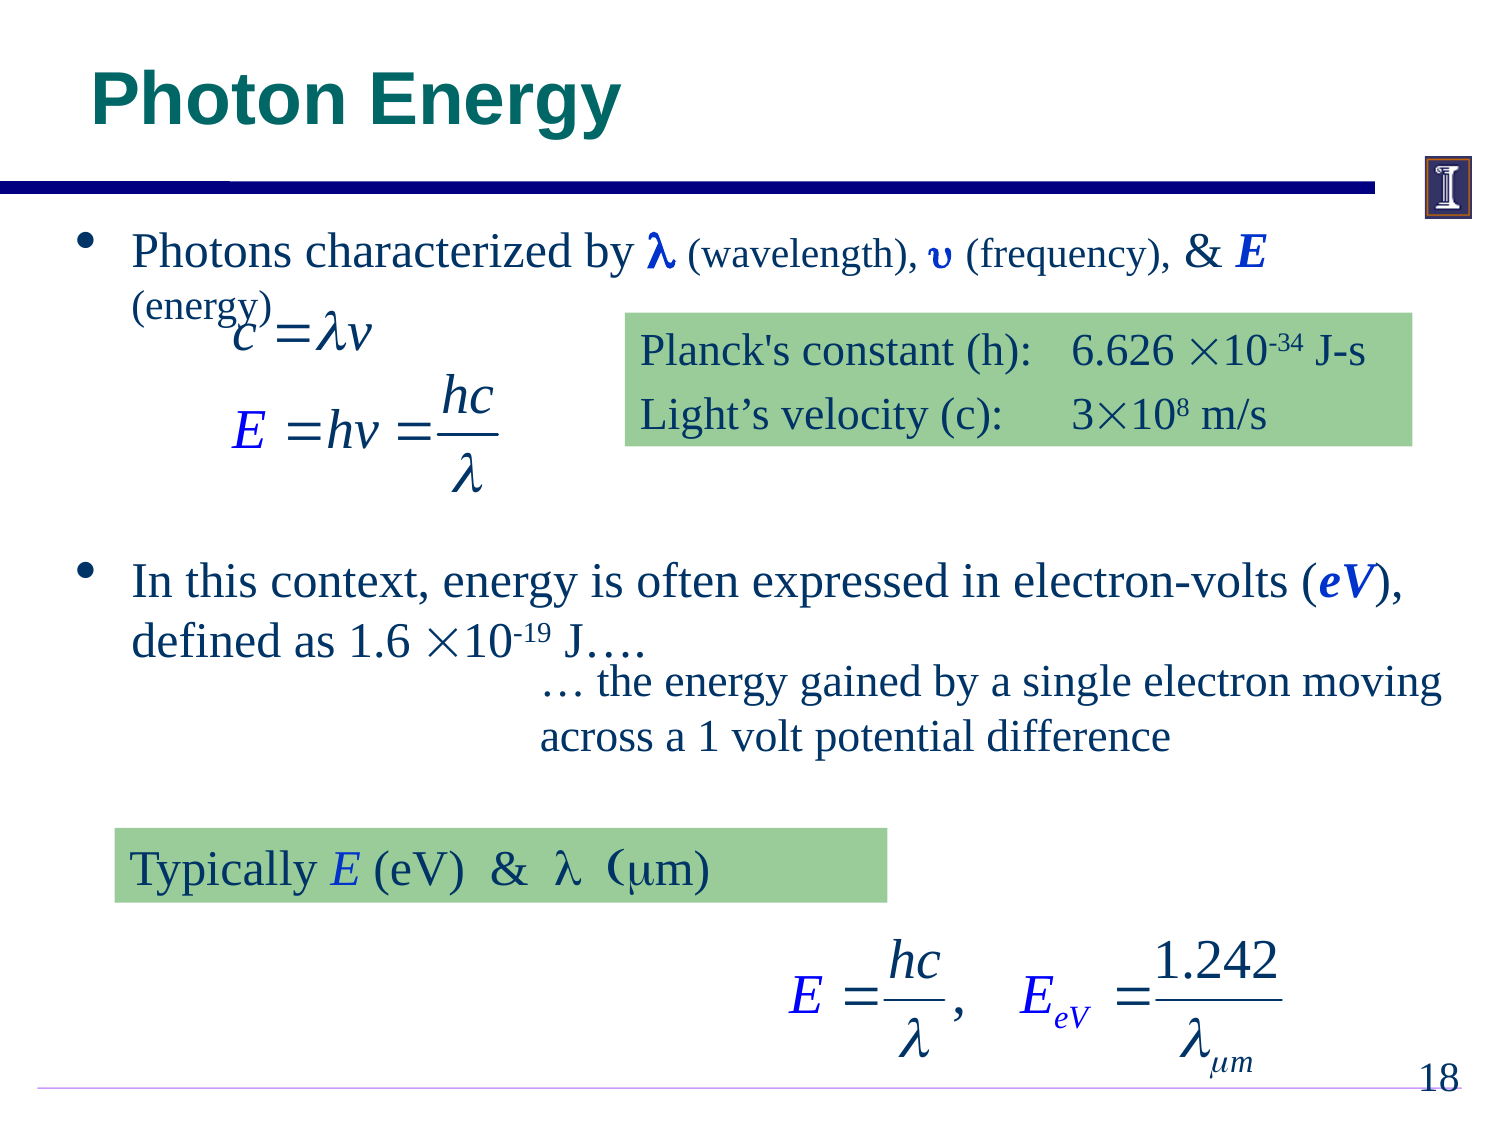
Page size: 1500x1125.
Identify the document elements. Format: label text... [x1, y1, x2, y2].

slide_number 17 [1162, 1037, 1476, 1113]
list Photons characterized by  (wavelength),  (frequency), & E (energy) In this context, energy is often expressed in electron-volts (eV), defined as 1.6 10-19 J…. [59, 209, 1438, 651]
text_box Planck's constant (h): 6.626 10-34 J-s Light’s velocity (c): 3108 m/s [624, 312, 1413, 447]
picture [1424, 156, 1472, 219]
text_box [222, 359, 565, 505]
text_box Typically E (eV) & l (mm) [114, 827, 888, 903]
title Photon Energy [74, 12, 1388, 188]
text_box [779, 924, 1346, 1090]
text_box … the energy gained by a single electron moving across a 1 volt potential difference [524, 643, 1488, 769]
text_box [224, 298, 502, 357]
